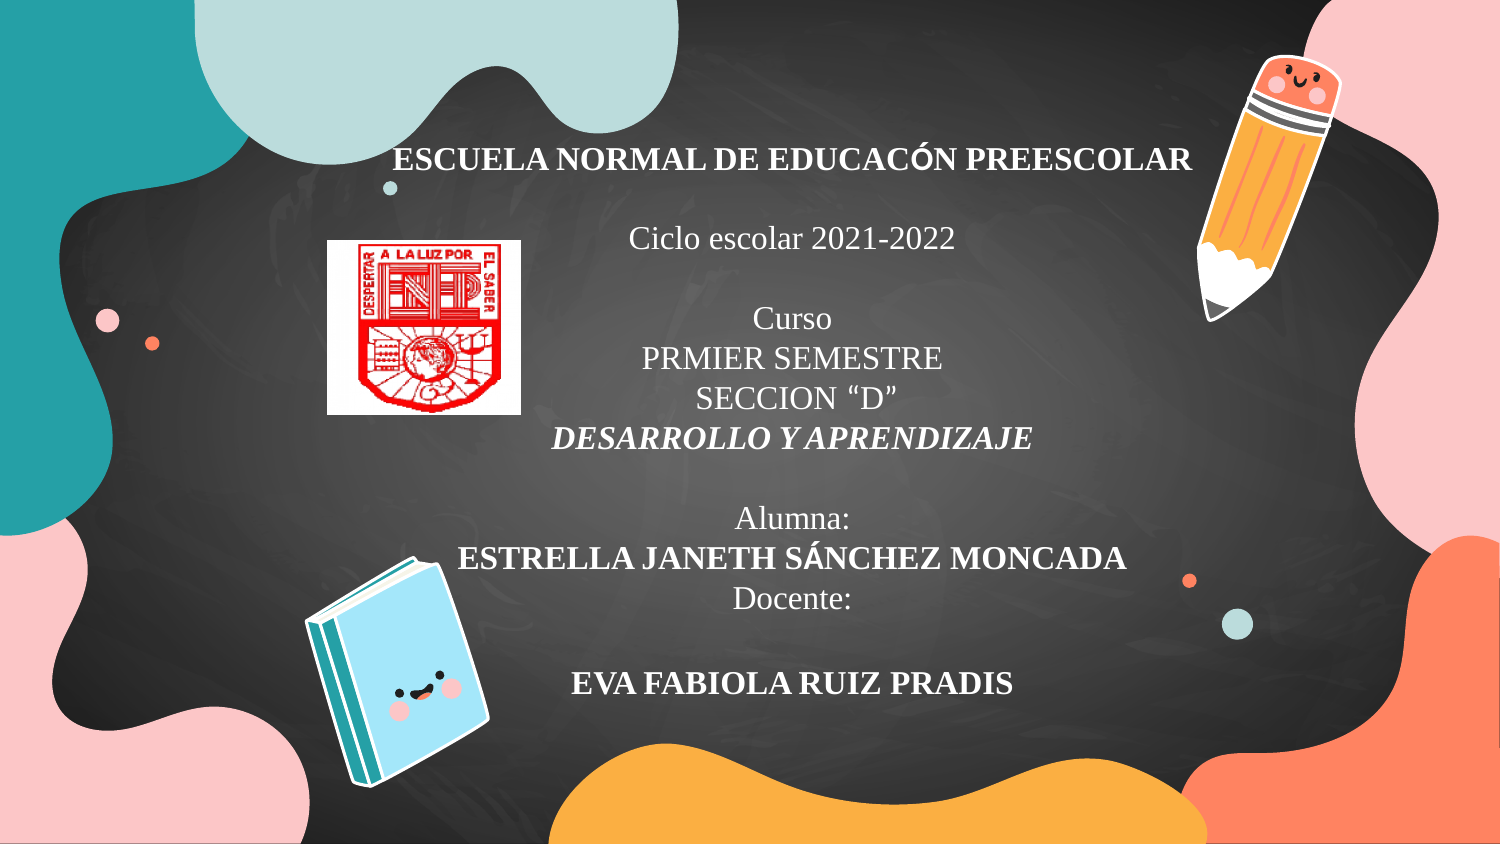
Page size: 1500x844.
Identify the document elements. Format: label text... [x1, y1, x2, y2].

picture [418, 67, 572, 129]
picture [327, 239, 521, 415]
picture [295, 749, 631, 844]
picture [1330, 118, 1438, 732]
picture [704, 749, 1297, 804]
picture [53, 155, 236, 730]
text_box ESCUELA NORMAL DE EDUCACÓN PREESCOLAR Ciclo escolar 2021-2022 Curso PRMIER SEMESTRE SECCION “D” DESARROLLO Y APRENDIZAJE Alumna: ESTRELLA JANETH SÁNCHEZ MONCADA Docente: EVA FABIOLA RUIZ PRADIS [236, 129, 1349, 749]
picture [627, 0, 1330, 129]
